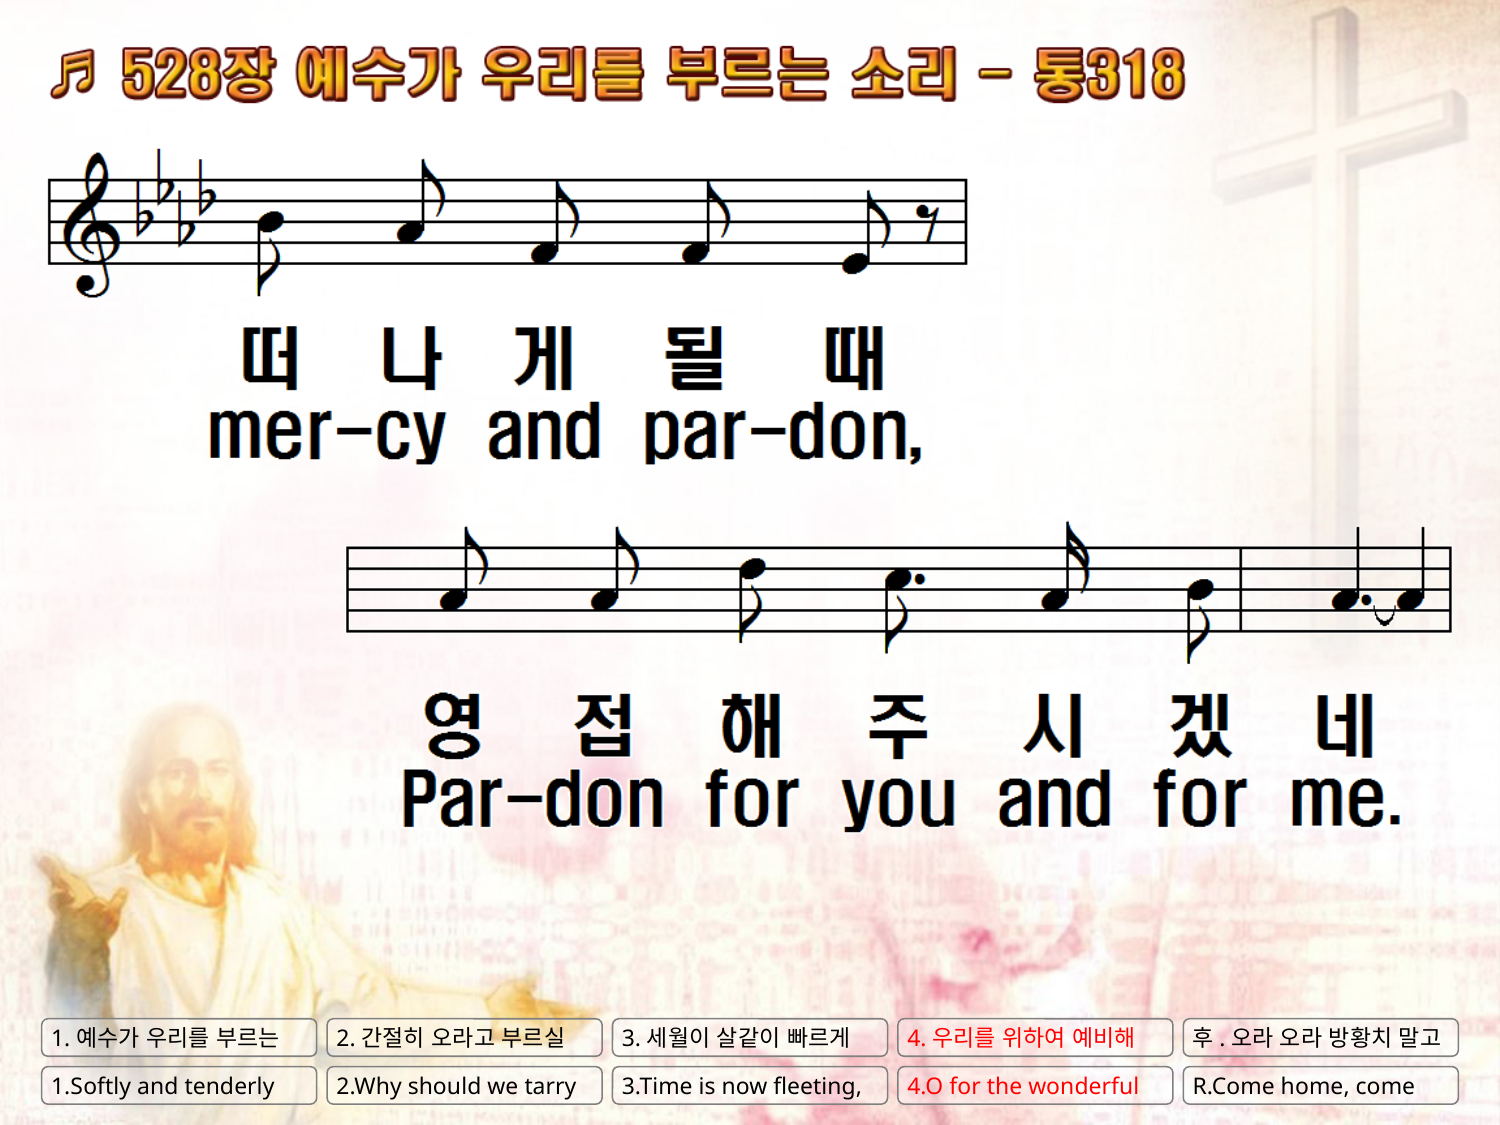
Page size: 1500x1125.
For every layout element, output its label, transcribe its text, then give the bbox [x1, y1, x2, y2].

text_box R.Come home, come [1183, 1066, 1459, 1105]
text_box 1.예수가 우리를 부르는 [41, 1018, 317, 1057]
text_box 3.Time is now fleeting, [612, 1066, 888, 1105]
text_box 후.오라 오라 방황치 말고 [1183, 1018, 1459, 1057]
text_box 4.O for the wonderful [897, 1066, 1173, 1105]
text_box 2.Why should we tarry [327, 1066, 603, 1105]
text_box 4.우리를 위하여 예비해 [897, 1018, 1173, 1057]
text_box 2.간절히 오라고 부르실 [327, 1018, 603, 1057]
text_box 1.Softly and tenderly [41, 1066, 317, 1105]
picture [0, 0, 1500, 1125]
text_box 3.세월이 살같이 빠르게 [612, 1018, 888, 1057]
